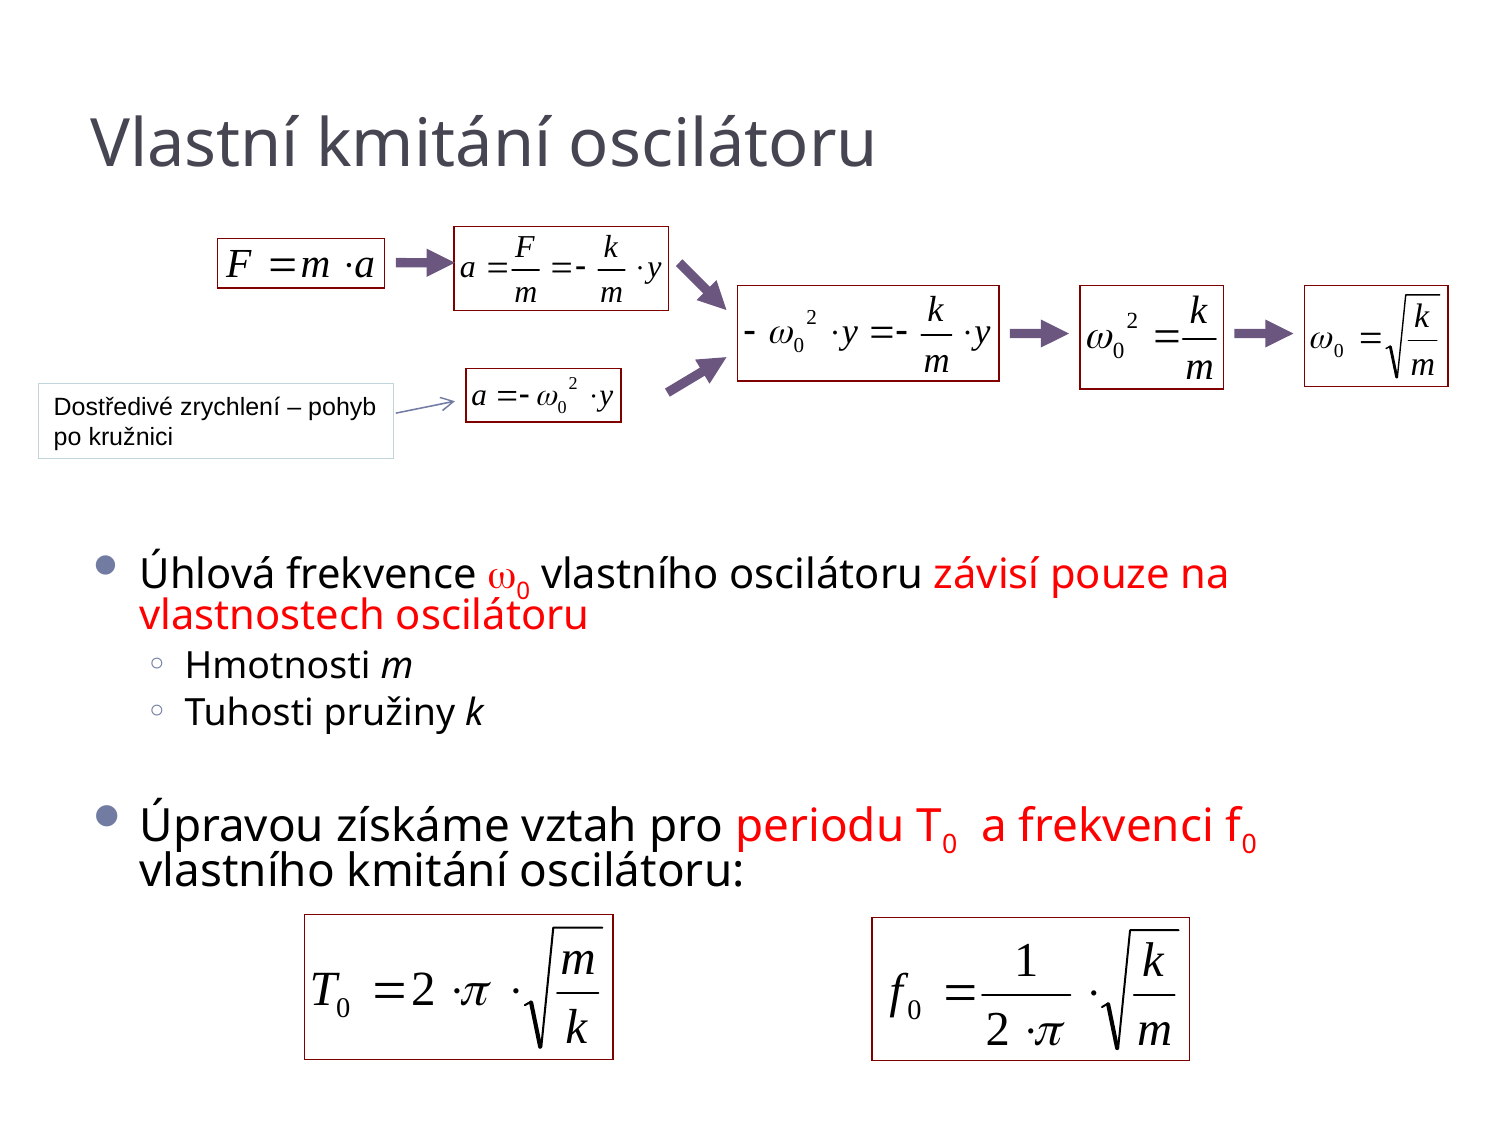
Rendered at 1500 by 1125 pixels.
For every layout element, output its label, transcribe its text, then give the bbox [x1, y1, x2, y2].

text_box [1305, 286, 1448, 386]
text_box [1009, 327, 1069, 340]
text_box Dostředivé zrychlení – pohyb po kružnici [38, 383, 394, 459]
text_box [737, 286, 999, 381]
text_box Úhlová frekvence w0 vlastního oscilátoru závisí pouze na vlastnostech oscilátoru Hmotnosti m Tuhosti pružiny k Úpravou získáme vztah pro periodu T0 a frekvenci f0 vlastního kmitání oscilátoru: [64, 220, 1353, 1059]
text_box [1234, 327, 1294, 340]
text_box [454, 226, 668, 310]
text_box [1080, 286, 1223, 389]
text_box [466, 368, 621, 422]
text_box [218, 238, 384, 288]
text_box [305, 915, 613, 1059]
title Vlastní kmitání oscilátoru [75, 24, 1425, 188]
text_box [395, 256, 448, 269]
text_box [395, 400, 456, 414]
text_box [679, 262, 727, 311]
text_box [872, 917, 1189, 1061]
text_box [667, 357, 727, 393]
